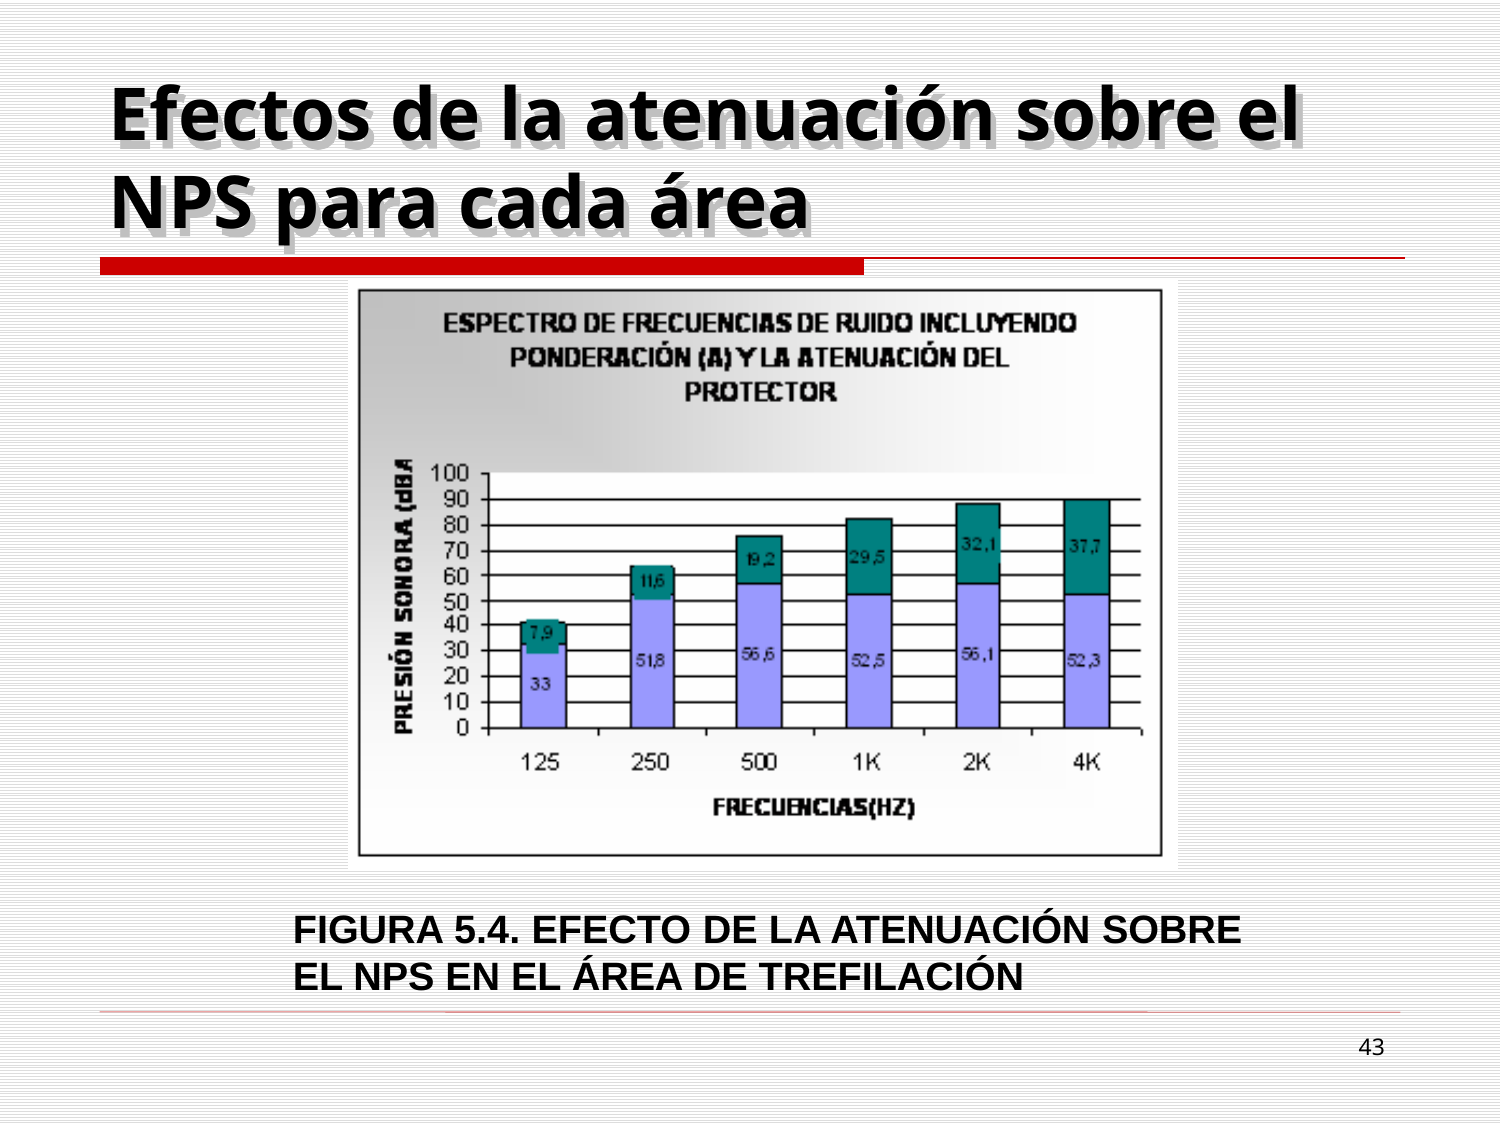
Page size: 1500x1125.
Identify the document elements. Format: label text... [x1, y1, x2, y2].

title Efectos de la atenuación sobre el NPS para cada área [93, 50, 1408, 251]
text_box FIGURA 5.4. EFECTO DE LA ATENUACIÓN SOBRE EL NPS EN EL ÁREA DE TREFILACIÓN [278, 896, 1258, 1006]
picture [348, 279, 1179, 870]
slide_number 43 [1074, 1024, 1401, 1104]
